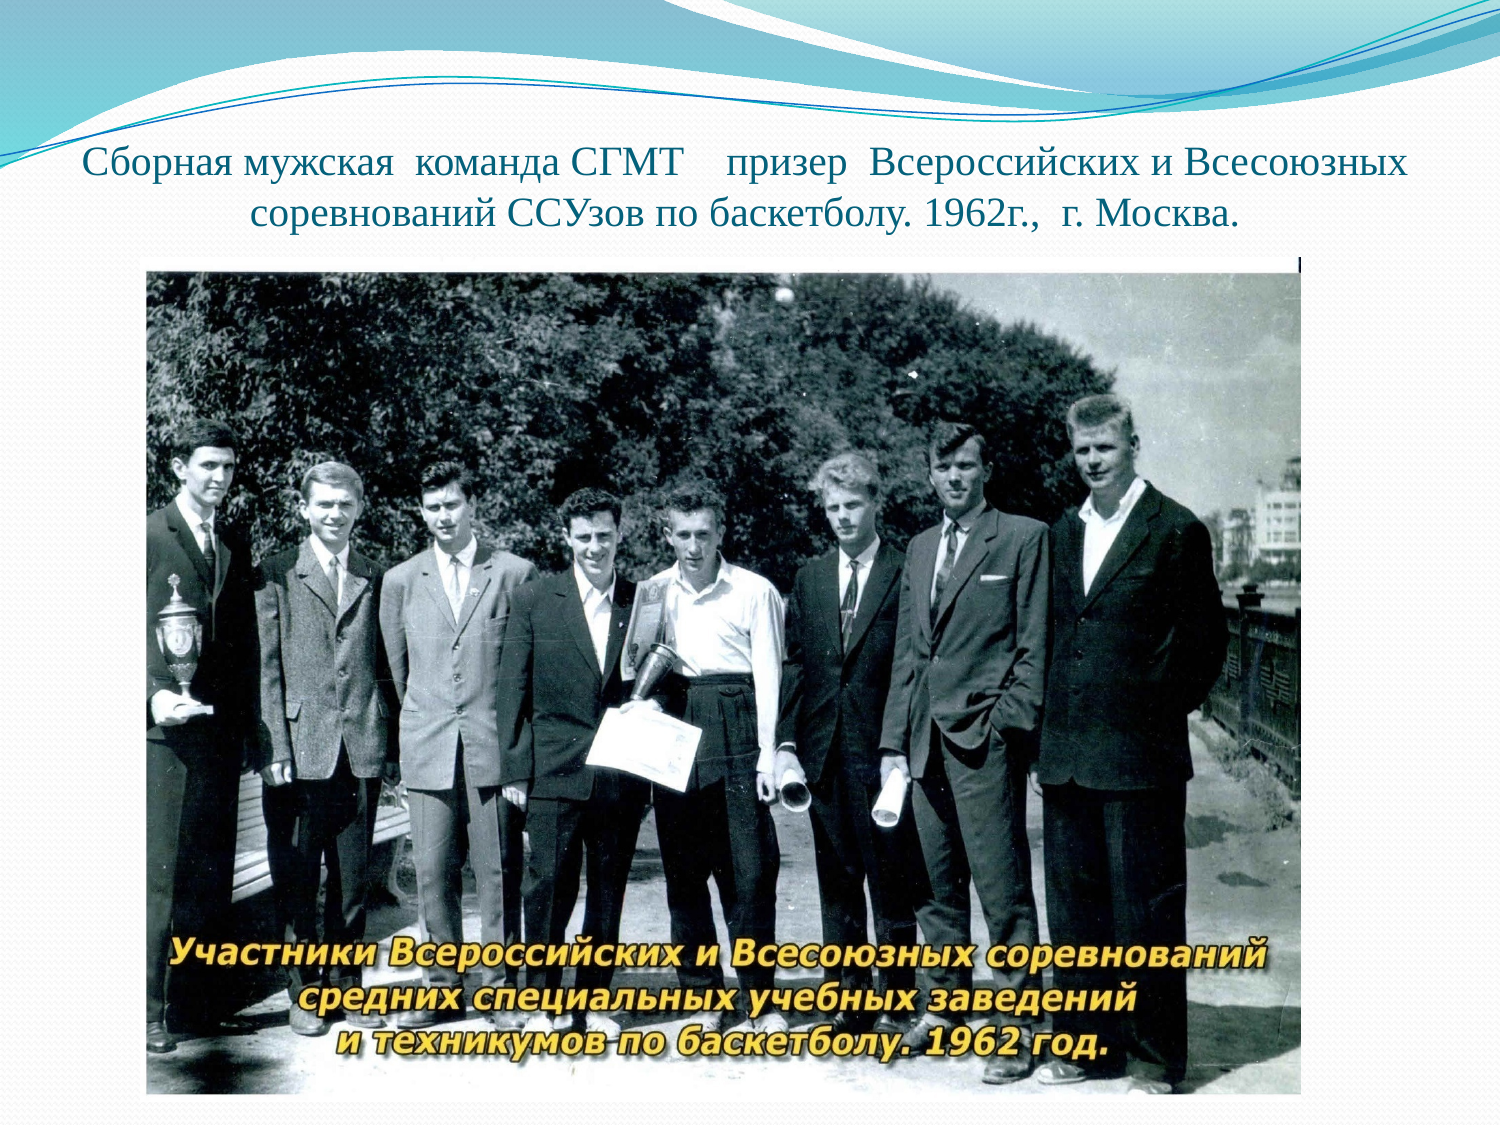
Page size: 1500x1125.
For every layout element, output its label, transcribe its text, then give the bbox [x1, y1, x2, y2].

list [140, 257, 1301, 1102]
title Сборная мужская команда СГМТ призер Всероссийских и Всесоюзных соревнований ССУзов по баскетболу. 1962г., г. Москва. [70, 46, 1421, 235]
